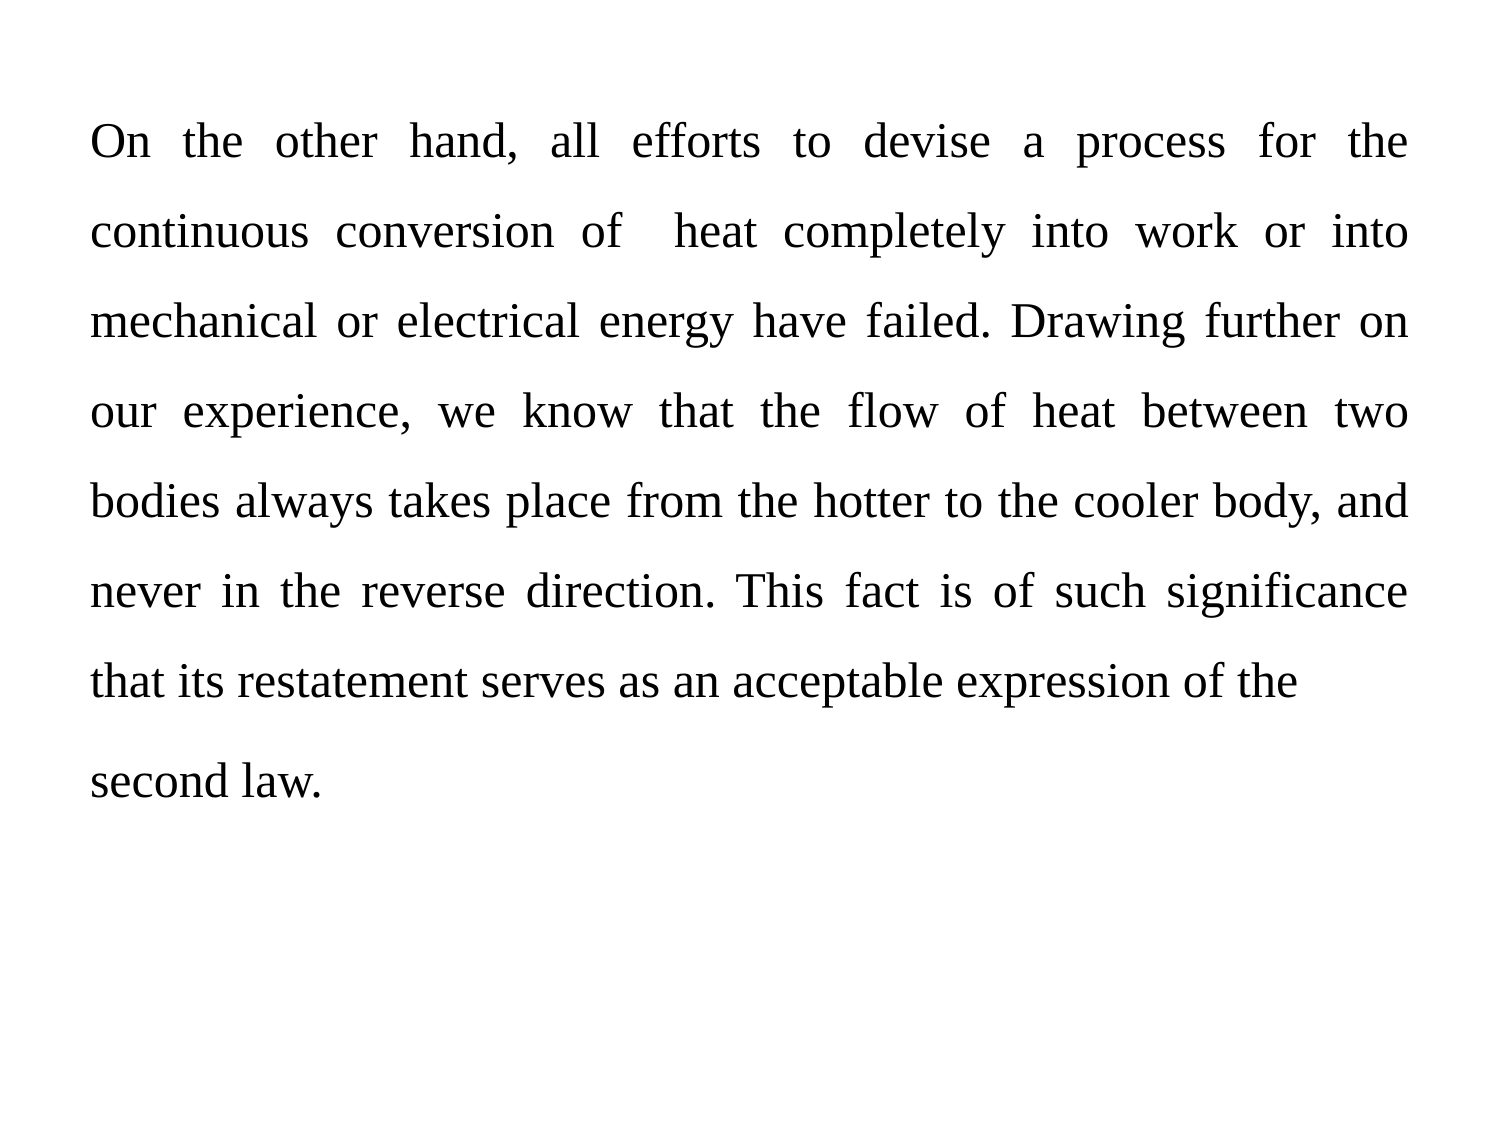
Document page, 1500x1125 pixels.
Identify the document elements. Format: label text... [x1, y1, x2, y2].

list On the other hand, all efforts to devise a process for the continuous conversion of heat completely into work or into mechanical or electrical energy have failed. Drawing further on our experience, we know that the flow of heat between two bodies always takes place from the hotter to the cooler body, and never in the reverse direction. This fact is of such significance that its restatement serves as an acceptable expression of the second law. [75, 70, 1425, 1005]
